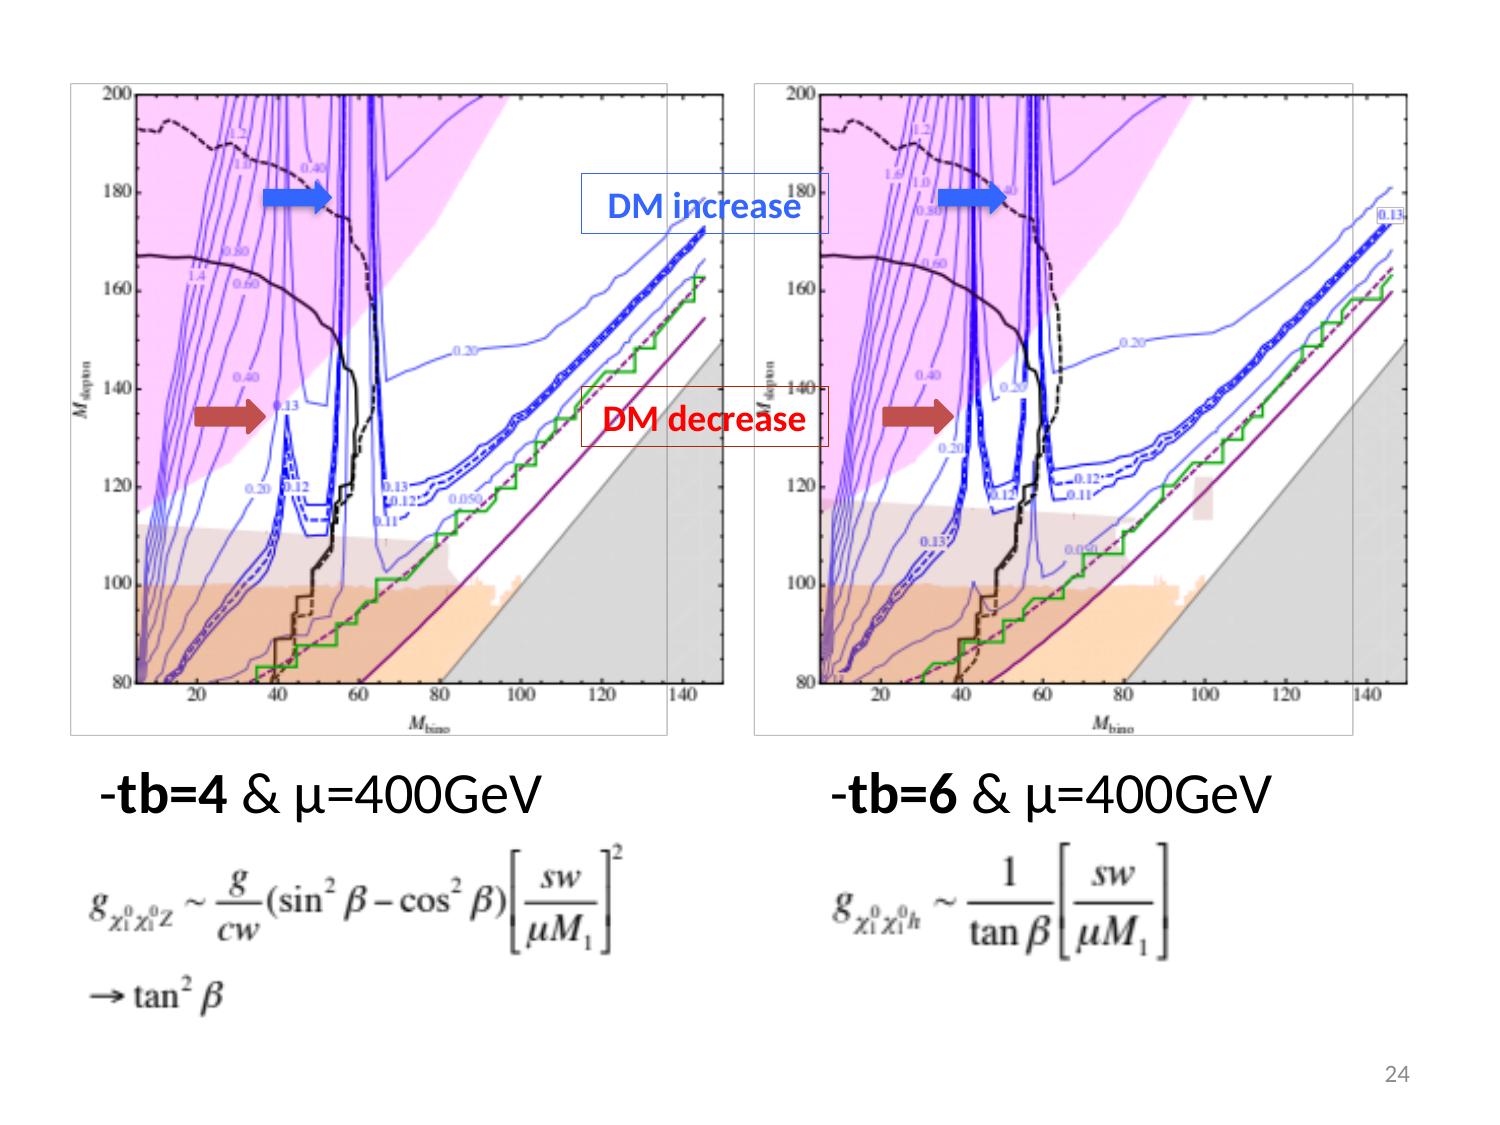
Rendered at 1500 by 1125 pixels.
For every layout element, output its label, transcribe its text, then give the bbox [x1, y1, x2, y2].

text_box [828, 837, 1173, 965]
picture [61, 75, 1463, 737]
slide_number 24 [1074, 1042, 1425, 1103]
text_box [85, 835, 628, 1023]
text_box -tb=4 & μ=400GeV [85, 747, 675, 833]
text_box -tb=6 & μ=400GeV [815, 747, 1393, 833]
